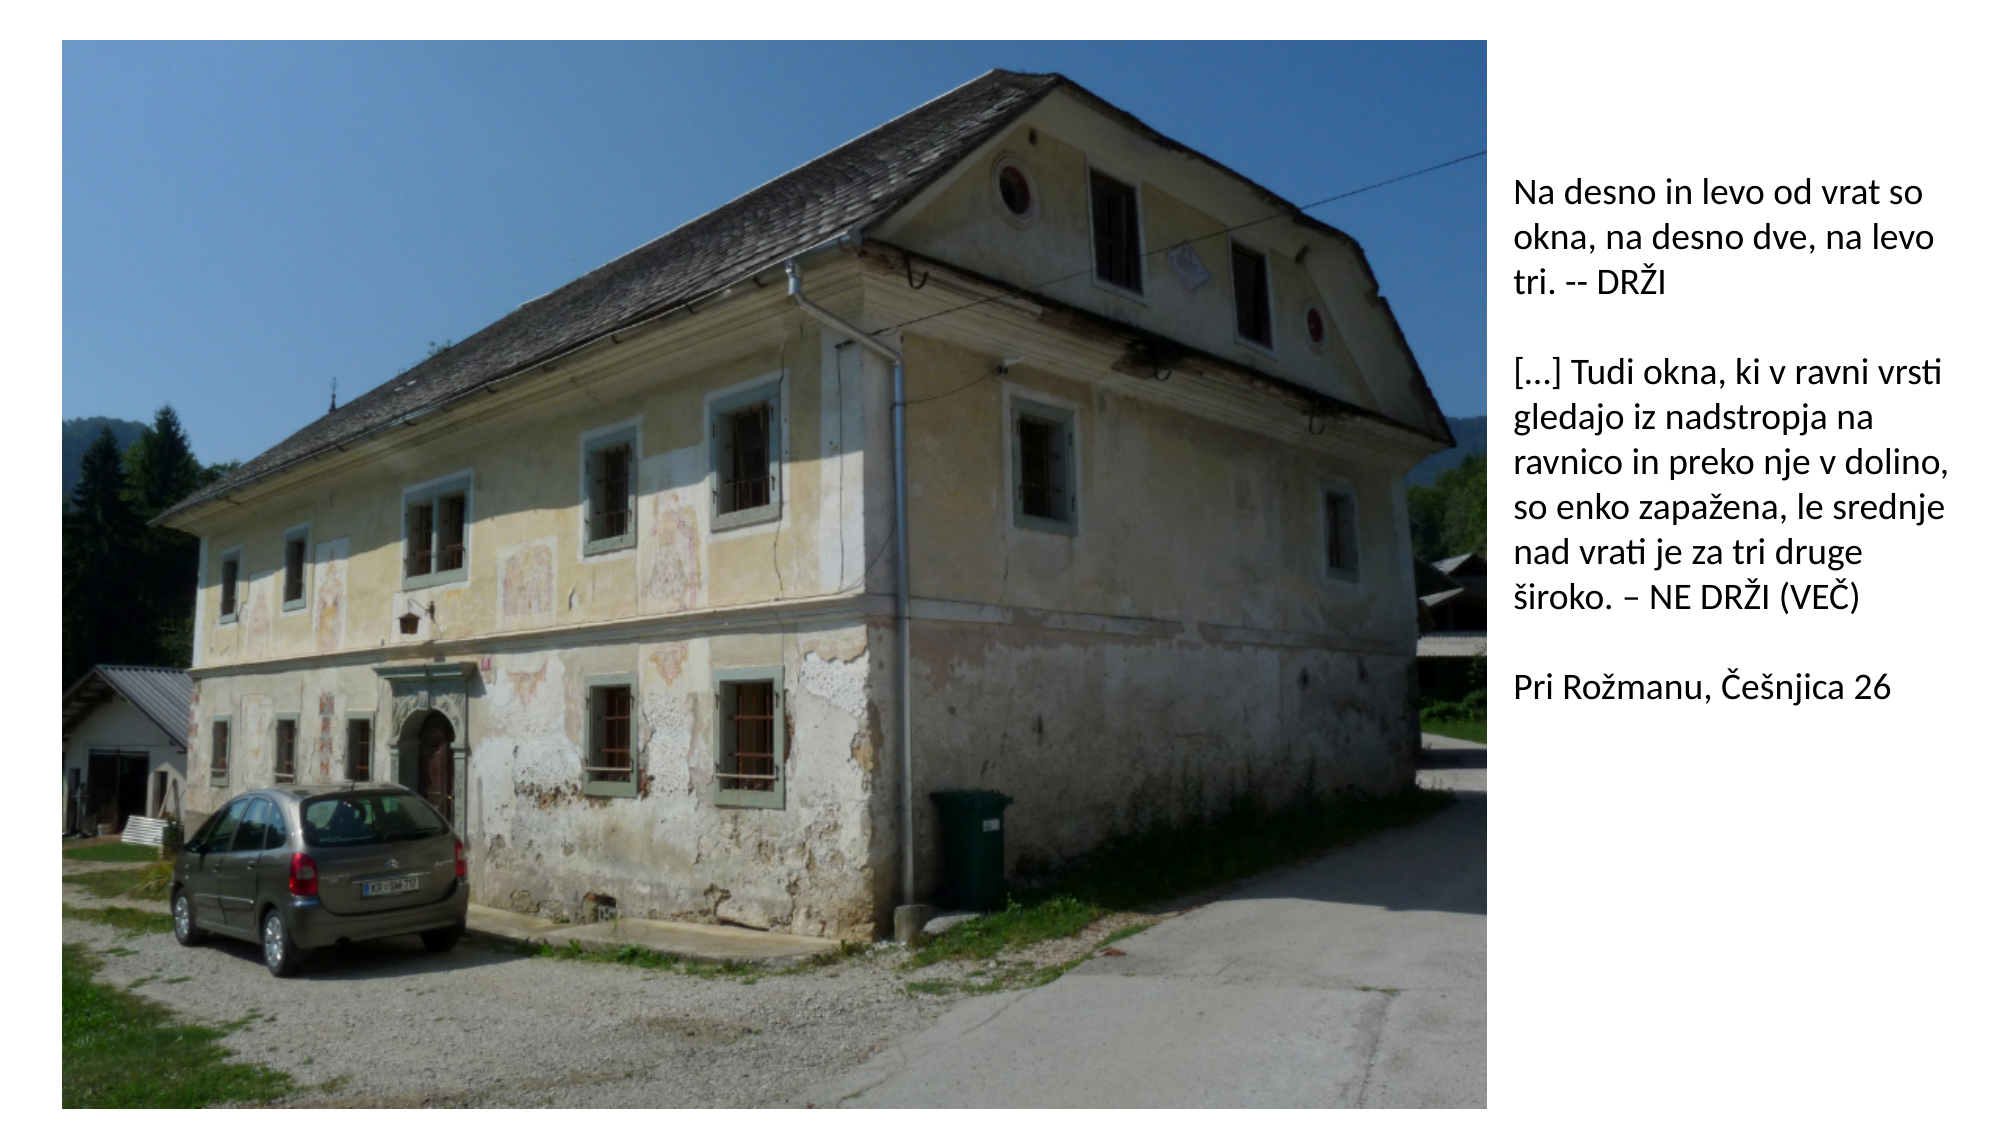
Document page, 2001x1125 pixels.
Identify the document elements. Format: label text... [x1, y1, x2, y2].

picture [62, 40, 1487, 1109]
text_box Na desno in levo od vrat so okna, na desno dve, na levo tri. -- DRŽI […] Tudi okna, ki v ravni vrsti gledajo iz nadstropja na ravnico in preko nje v dolino, so enko zapažena, le srednje nad vrati je za tri druge široko. – NE DRŽI (VEČ) Pri Rožmanu, Češnjica 26 [1498, 159, 1968, 715]
